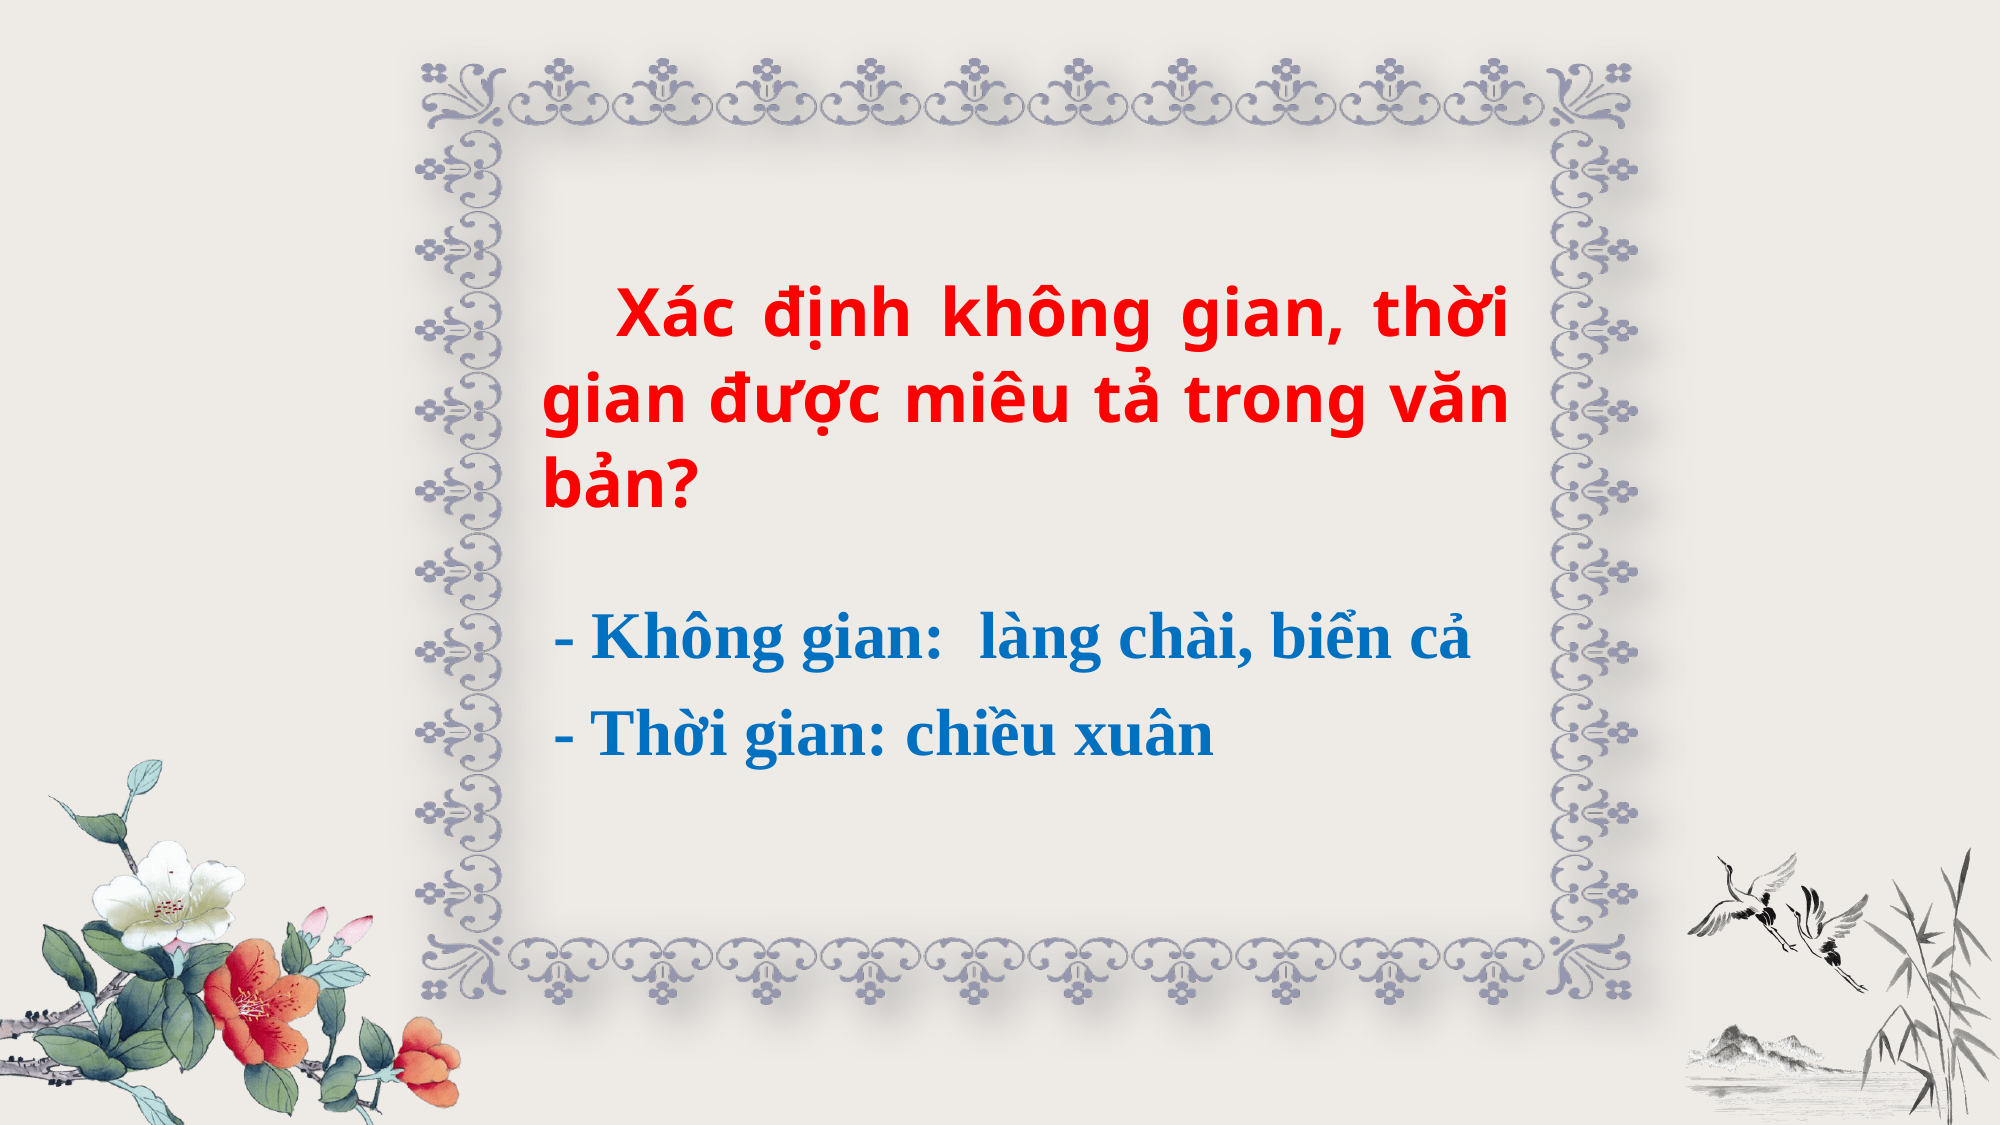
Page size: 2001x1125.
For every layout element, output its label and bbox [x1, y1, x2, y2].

picture [1684, 847, 2000, 1125]
picture [0, 58, 1638, 1125]
